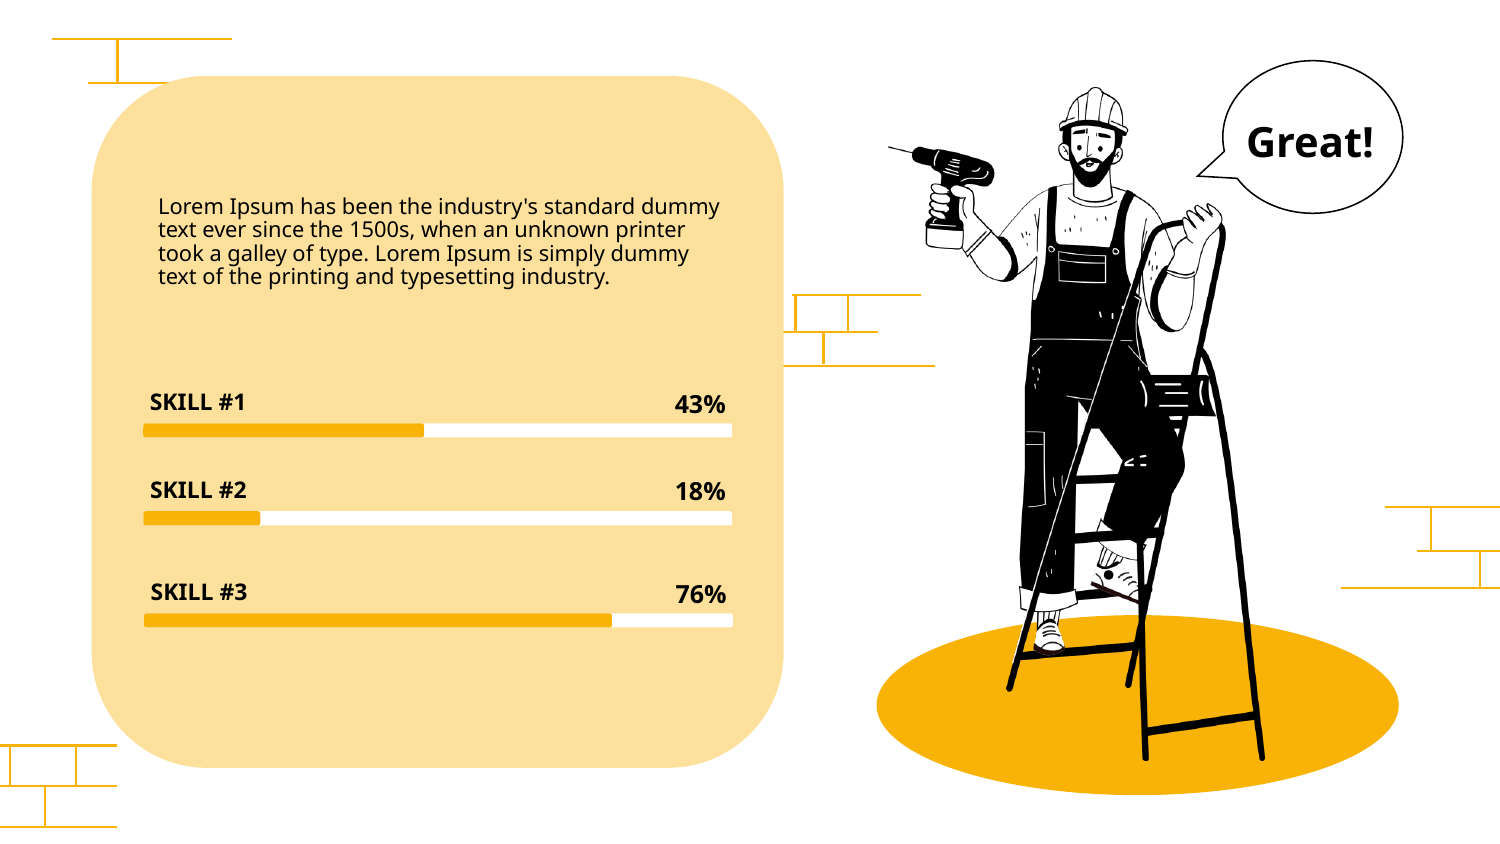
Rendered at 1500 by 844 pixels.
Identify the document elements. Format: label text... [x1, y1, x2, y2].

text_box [1222, 60, 1403, 214]
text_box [768, 295, 888, 368]
text_box [930, 625, 1400, 797]
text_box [52, 39, 262, 85]
picture [888, 86, 1265, 761]
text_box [0, 745, 118, 829]
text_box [143, 375, 733, 628]
text_box [875, 677, 888, 733]
text_box Lorem Ipsum has been the industry's standard dummy text ever since the 1500s, when an unknown printer took a galley of type. Lorem Ipsum is simply dummy text of the printing and typesetting industry. [143, 187, 743, 308]
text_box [1340, 506, 1500, 590]
text_box [90, 74, 785, 769]
